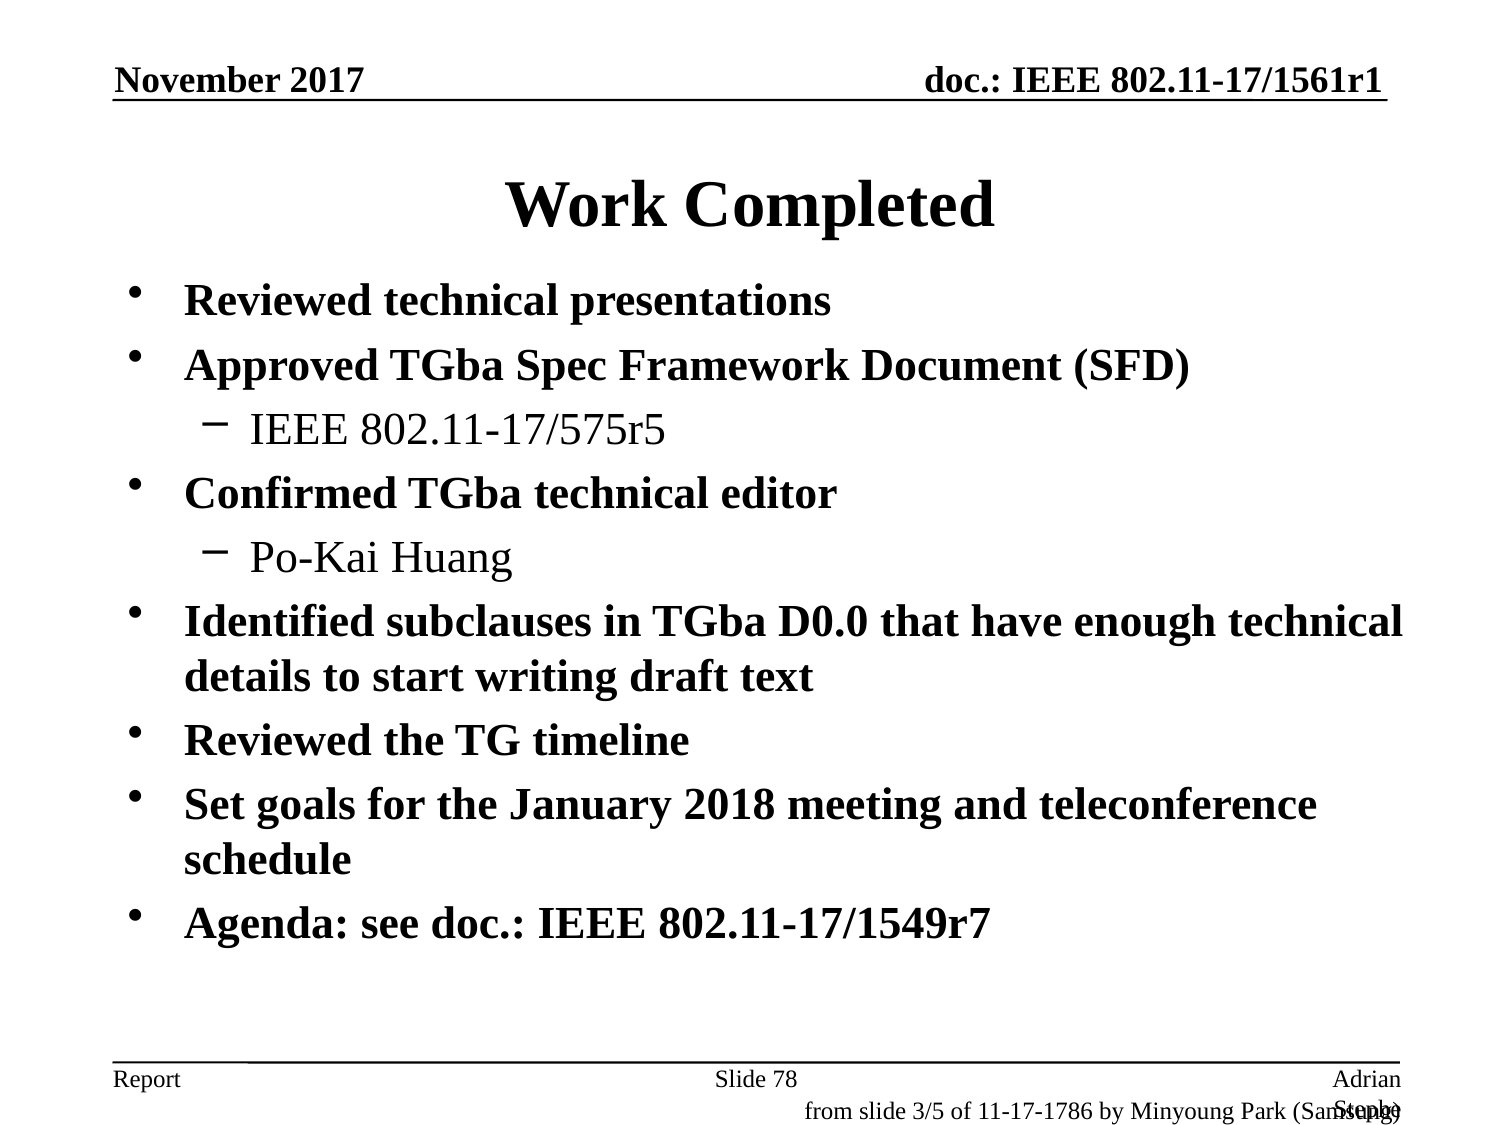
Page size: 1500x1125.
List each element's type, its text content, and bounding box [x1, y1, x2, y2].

list Reviewed technical presentations Approved TGba Spec Framework Document (SFD) IEEE 802.11-17/575r5 Confirmed TGba technical editor Po-Kai Huang Identified subclauses in TGba D0.0 that have enough technical details to start writing draft text Reviewed the TG timeline Set goals for the January 2018 meeting and teleconference schedule Agenda: see doc.: IEEE 802.11-17/1549r7 [112, 262, 1488, 1063]
slide_number Slide 78 [711, 1061, 801, 1093]
title Work Completed [112, 112, 1388, 262]
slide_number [114, 54, 374, 101]
footer Adrian Stephens, Intel Corporation [1324, 1061, 1402, 1087]
text_box from slide 3/5 of 11-17-1786 by Minyoung Park (Samsung) [343, 1087, 1417, 1125]
